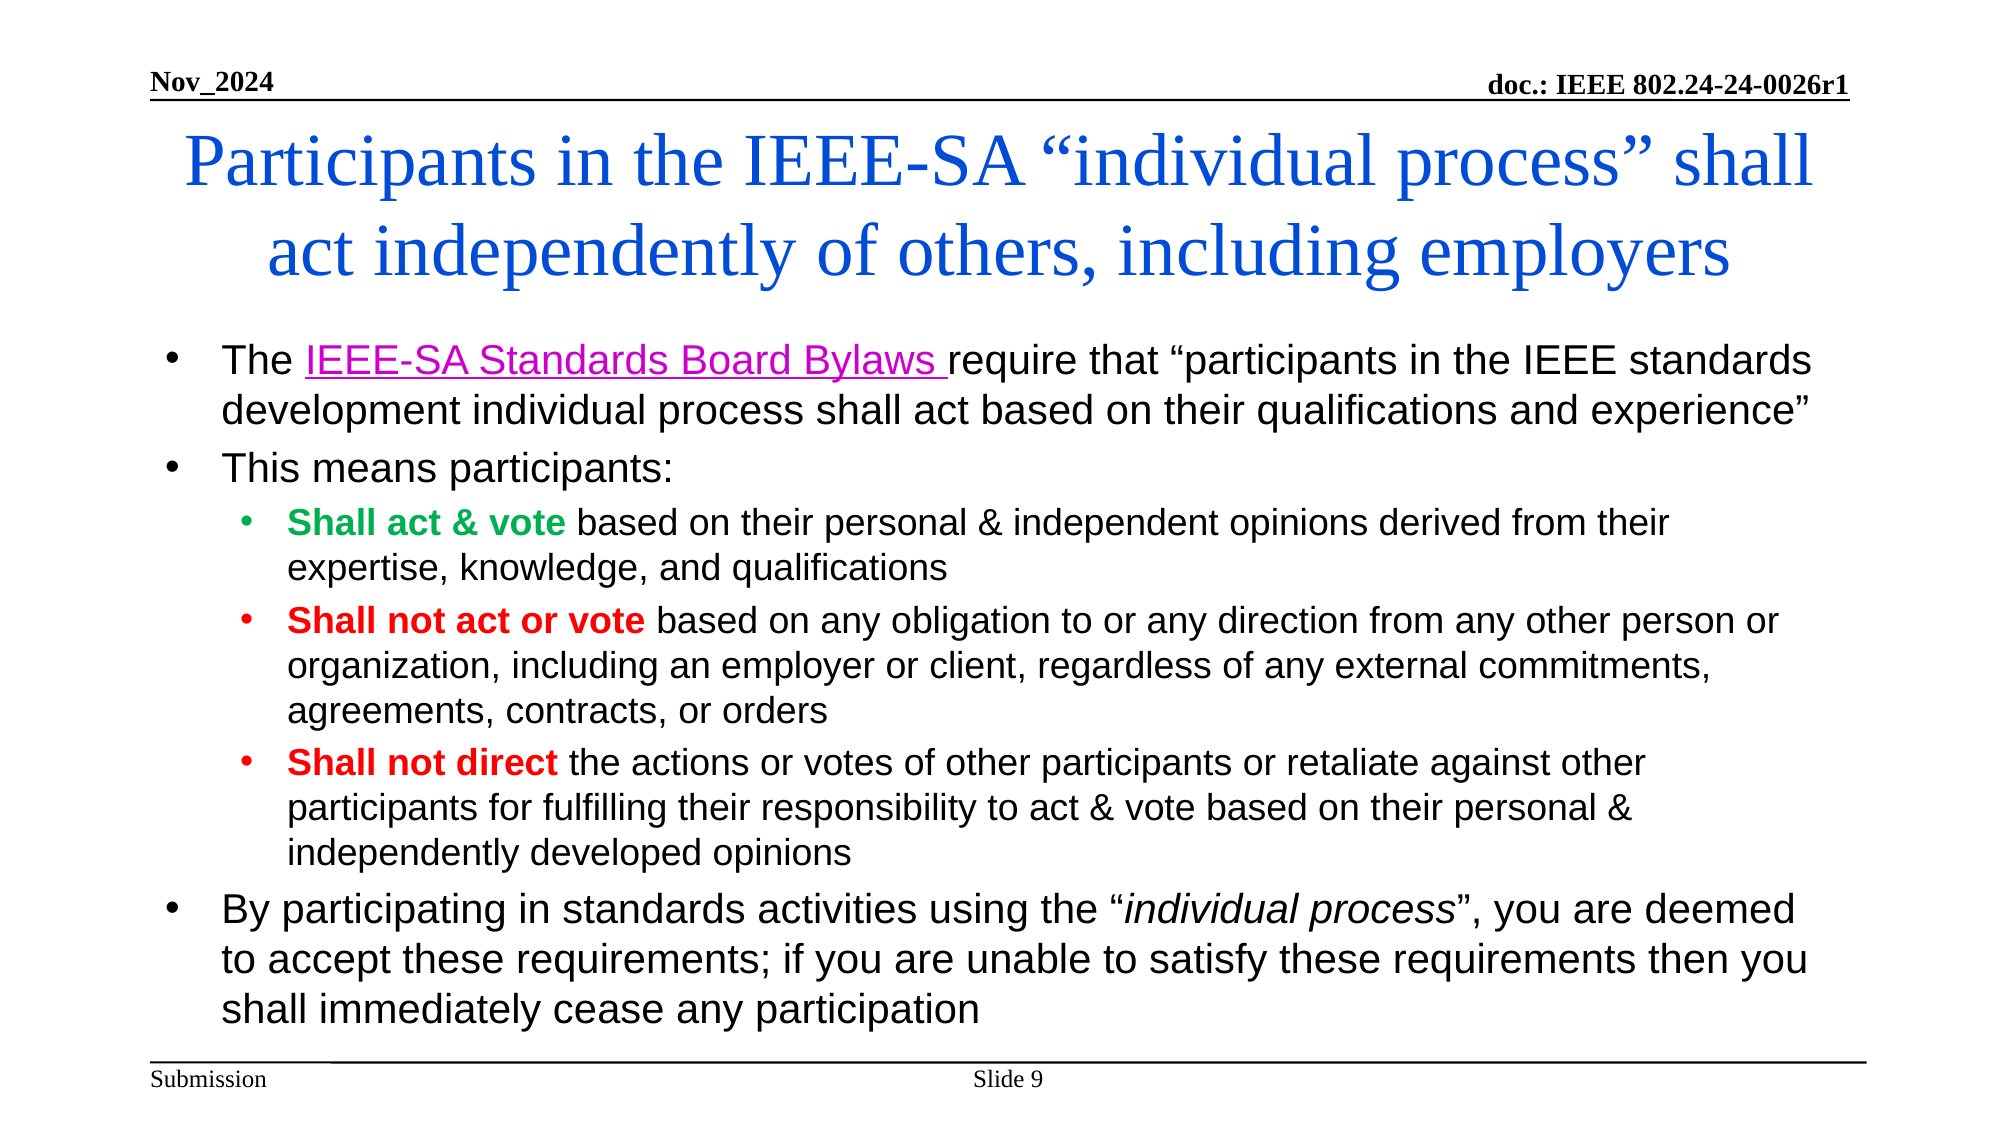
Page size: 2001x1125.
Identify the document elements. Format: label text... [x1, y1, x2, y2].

title Participants in the IEEE-SA “individual process” shall act independently of others, including employers [150, 112, 1850, 288]
list The IEEE-SA Standards Board Bylaws require that “participants in the IEEE standards development individual process shall act based on their qualifications and experience” This means participants: Shall act & vote based on their personal & independent opinions derived from their expertise, knowledge, and qualifications Shall not act or vote based on any obligation to or any direction from any other person or organization, including an employer or client, regardless of any external commitments, agreements, contracts, or orders Shall not direct the actions or votes of other participants or retaliate against other participants for fulfilling their responsibility to act & vote based on their personal & independently developed opinions By participating in standards activities using the “individual process”, you are deemed to accept these requirements; if you are unable to satisfy these requirements then you shall immediately cease any participation [150, 324, 1850, 1000]
slide_number Slide 9 [937, 1062, 1079, 1108]
